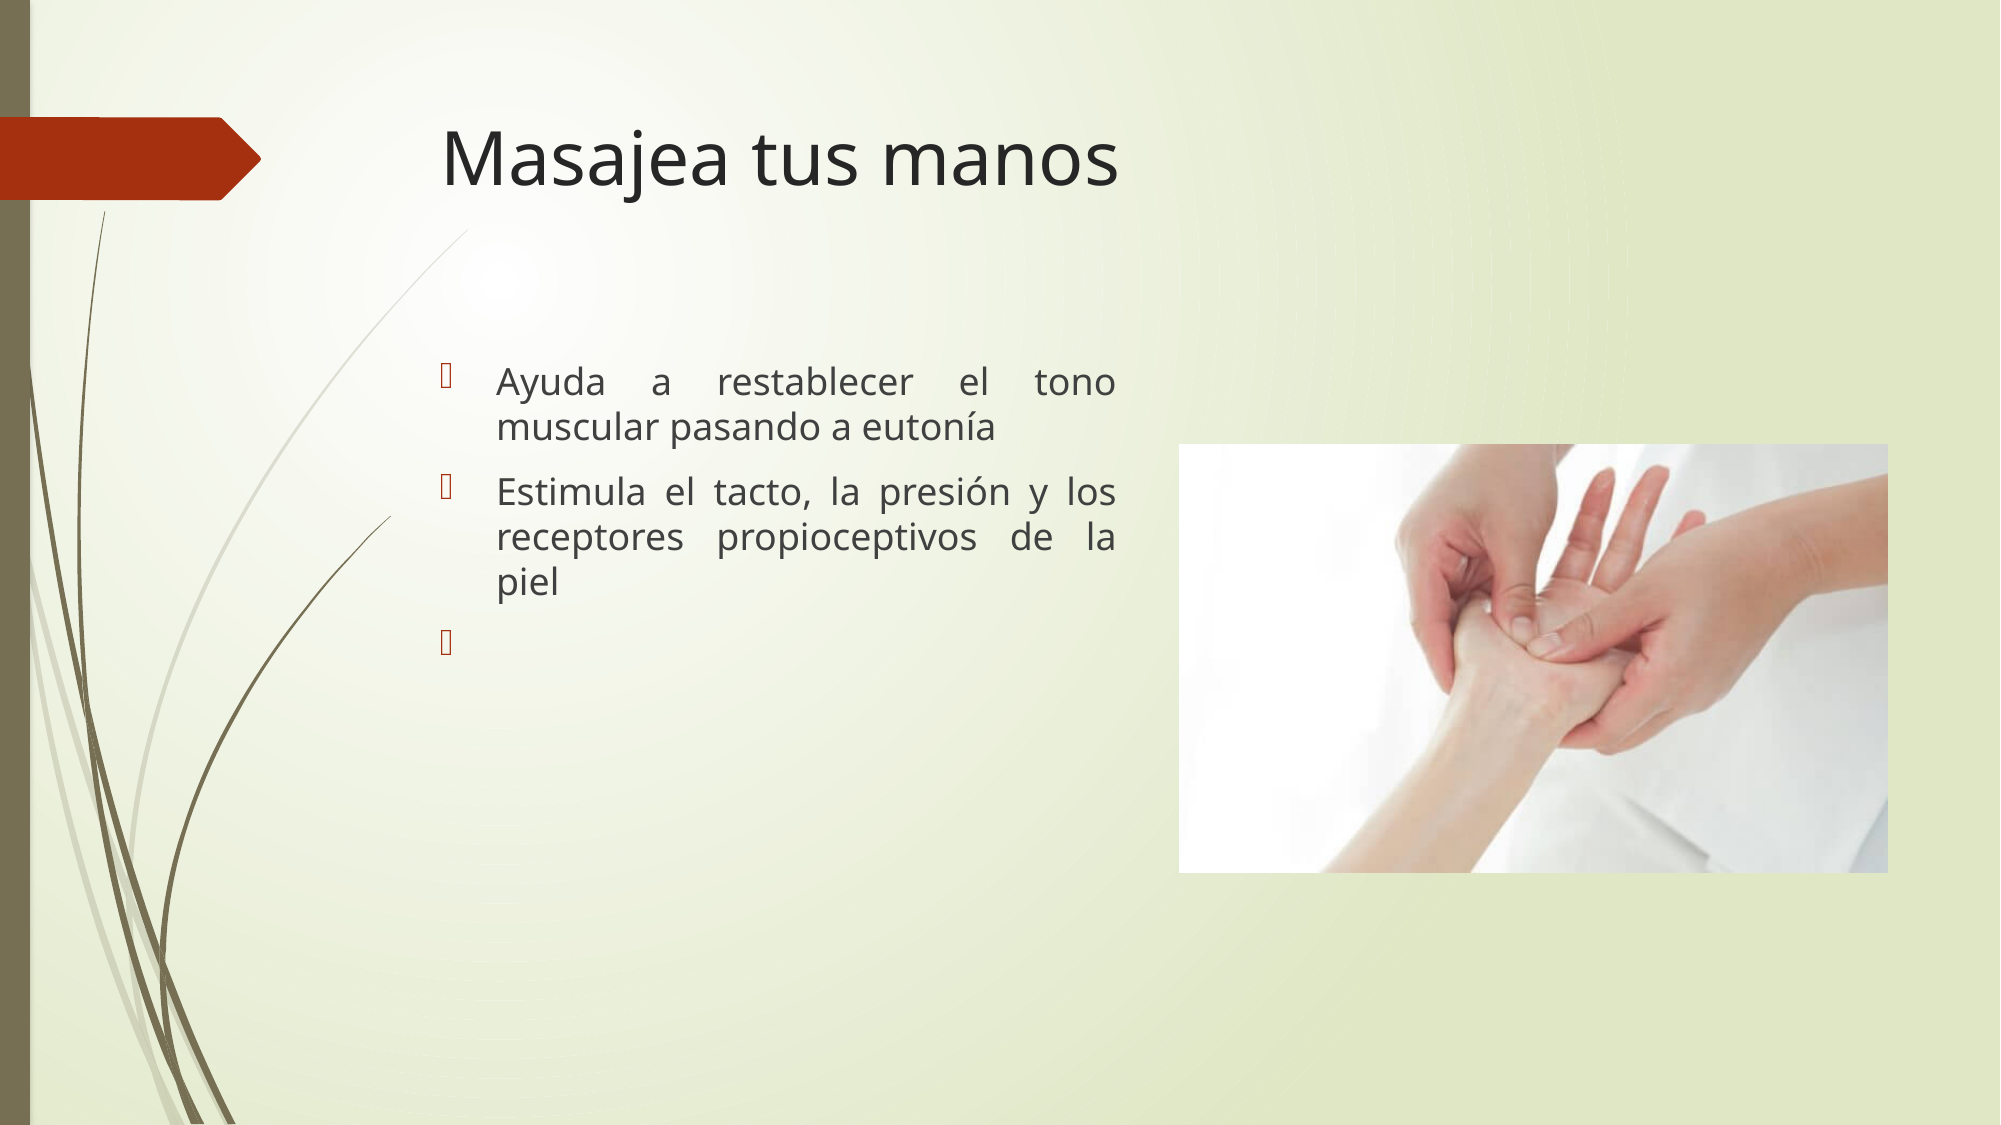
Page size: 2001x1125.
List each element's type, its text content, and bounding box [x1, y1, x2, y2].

list Ayuda a restablecer el tono muscular pasando a eutonía Estimula el tacto, la presión y los receptores propioceptivos de la piel [424, 350, 1133, 970]
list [1179, 443, 1888, 874]
title Masajea tus manos [425, 102, 1888, 313]
